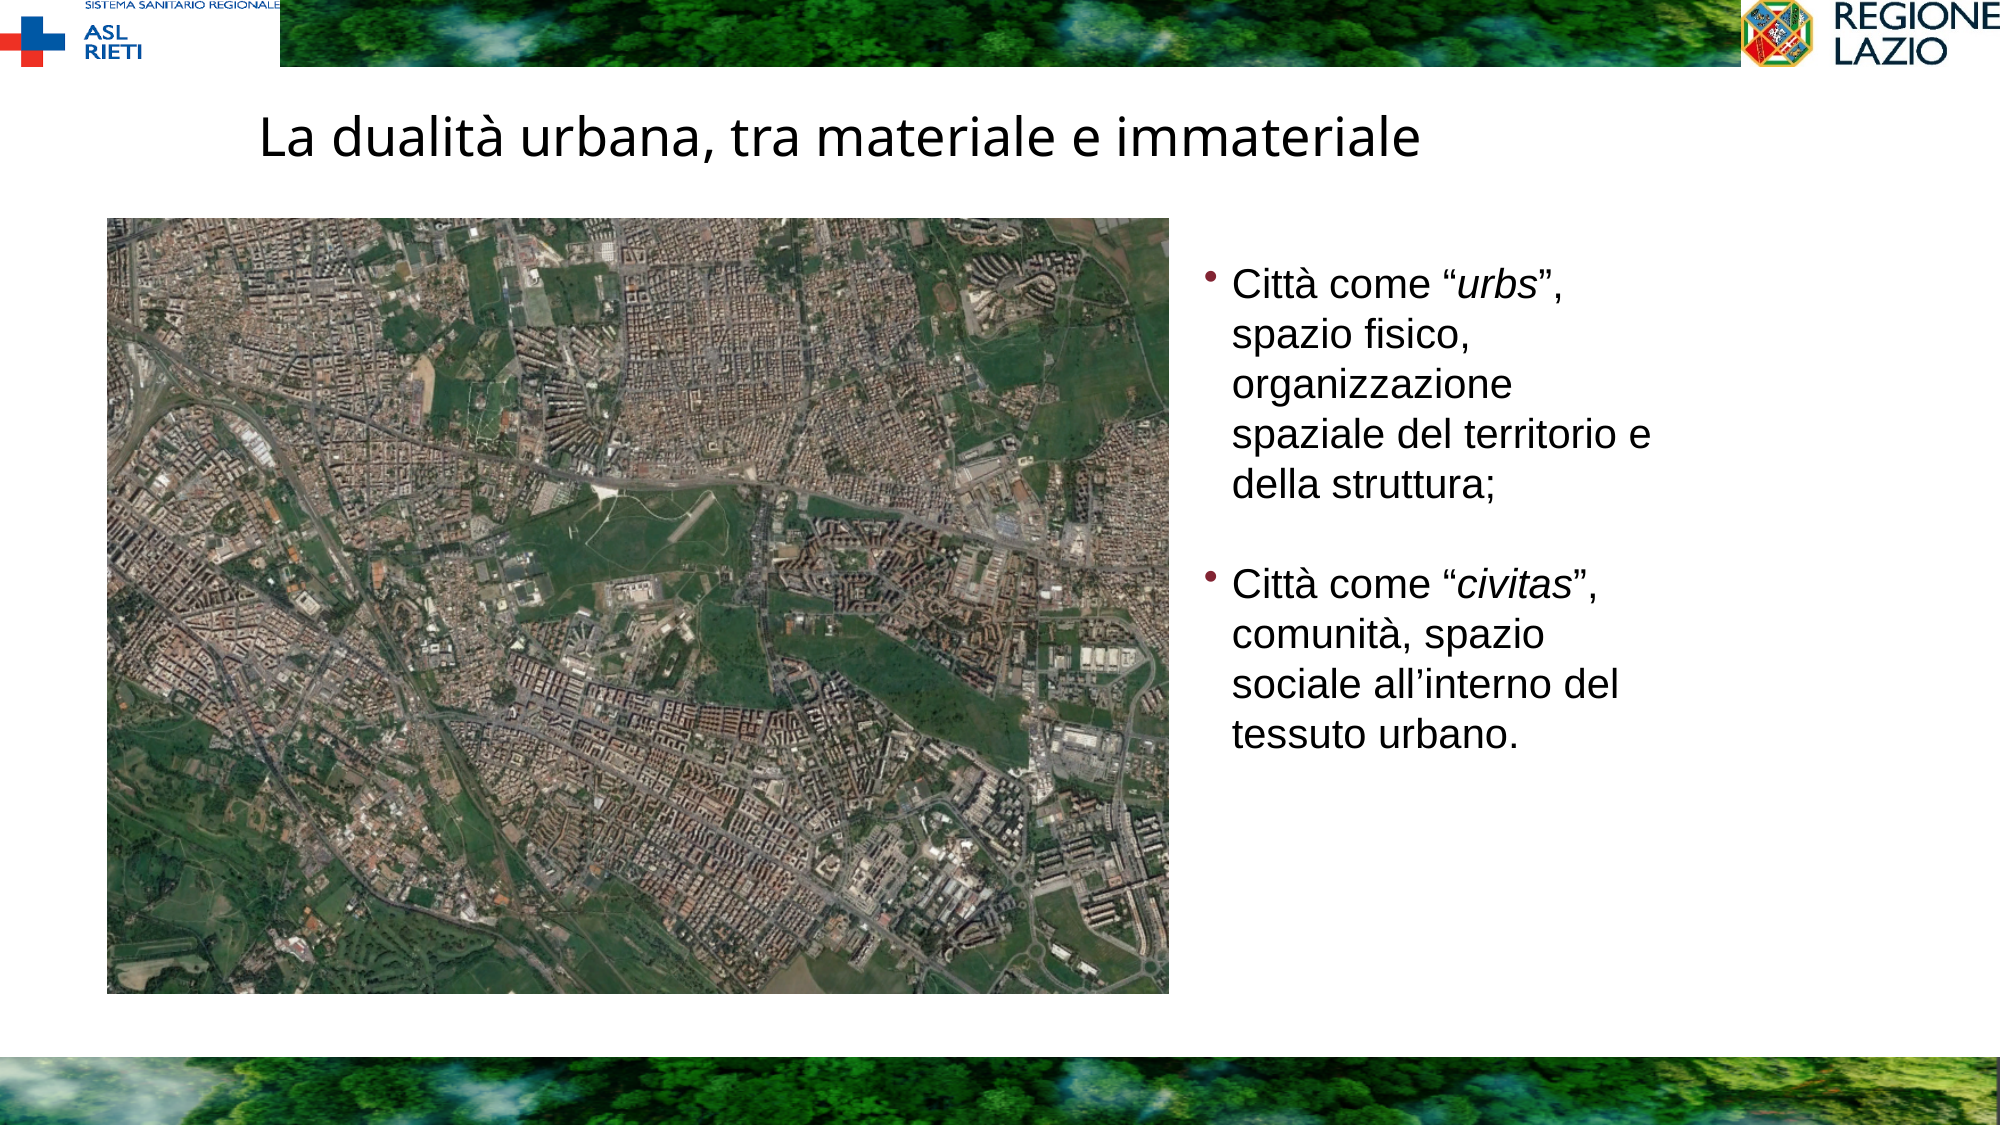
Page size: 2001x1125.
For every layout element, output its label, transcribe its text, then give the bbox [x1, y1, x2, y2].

picture [0, 0, 2000, 67]
picture [0, 1057, 2000, 1125]
text_box Città come “urbs”, spazio fisico, organizzazione spaziale del territorio e della struttura; Città come “civitas”, comunità, spazio sociale all’interno del tessuto urbano. [1189, 249, 1674, 765]
picture [106, 218, 1169, 994]
text_box La dualità urbana, tra materiale e immateriale [244, 96, 1898, 180]
